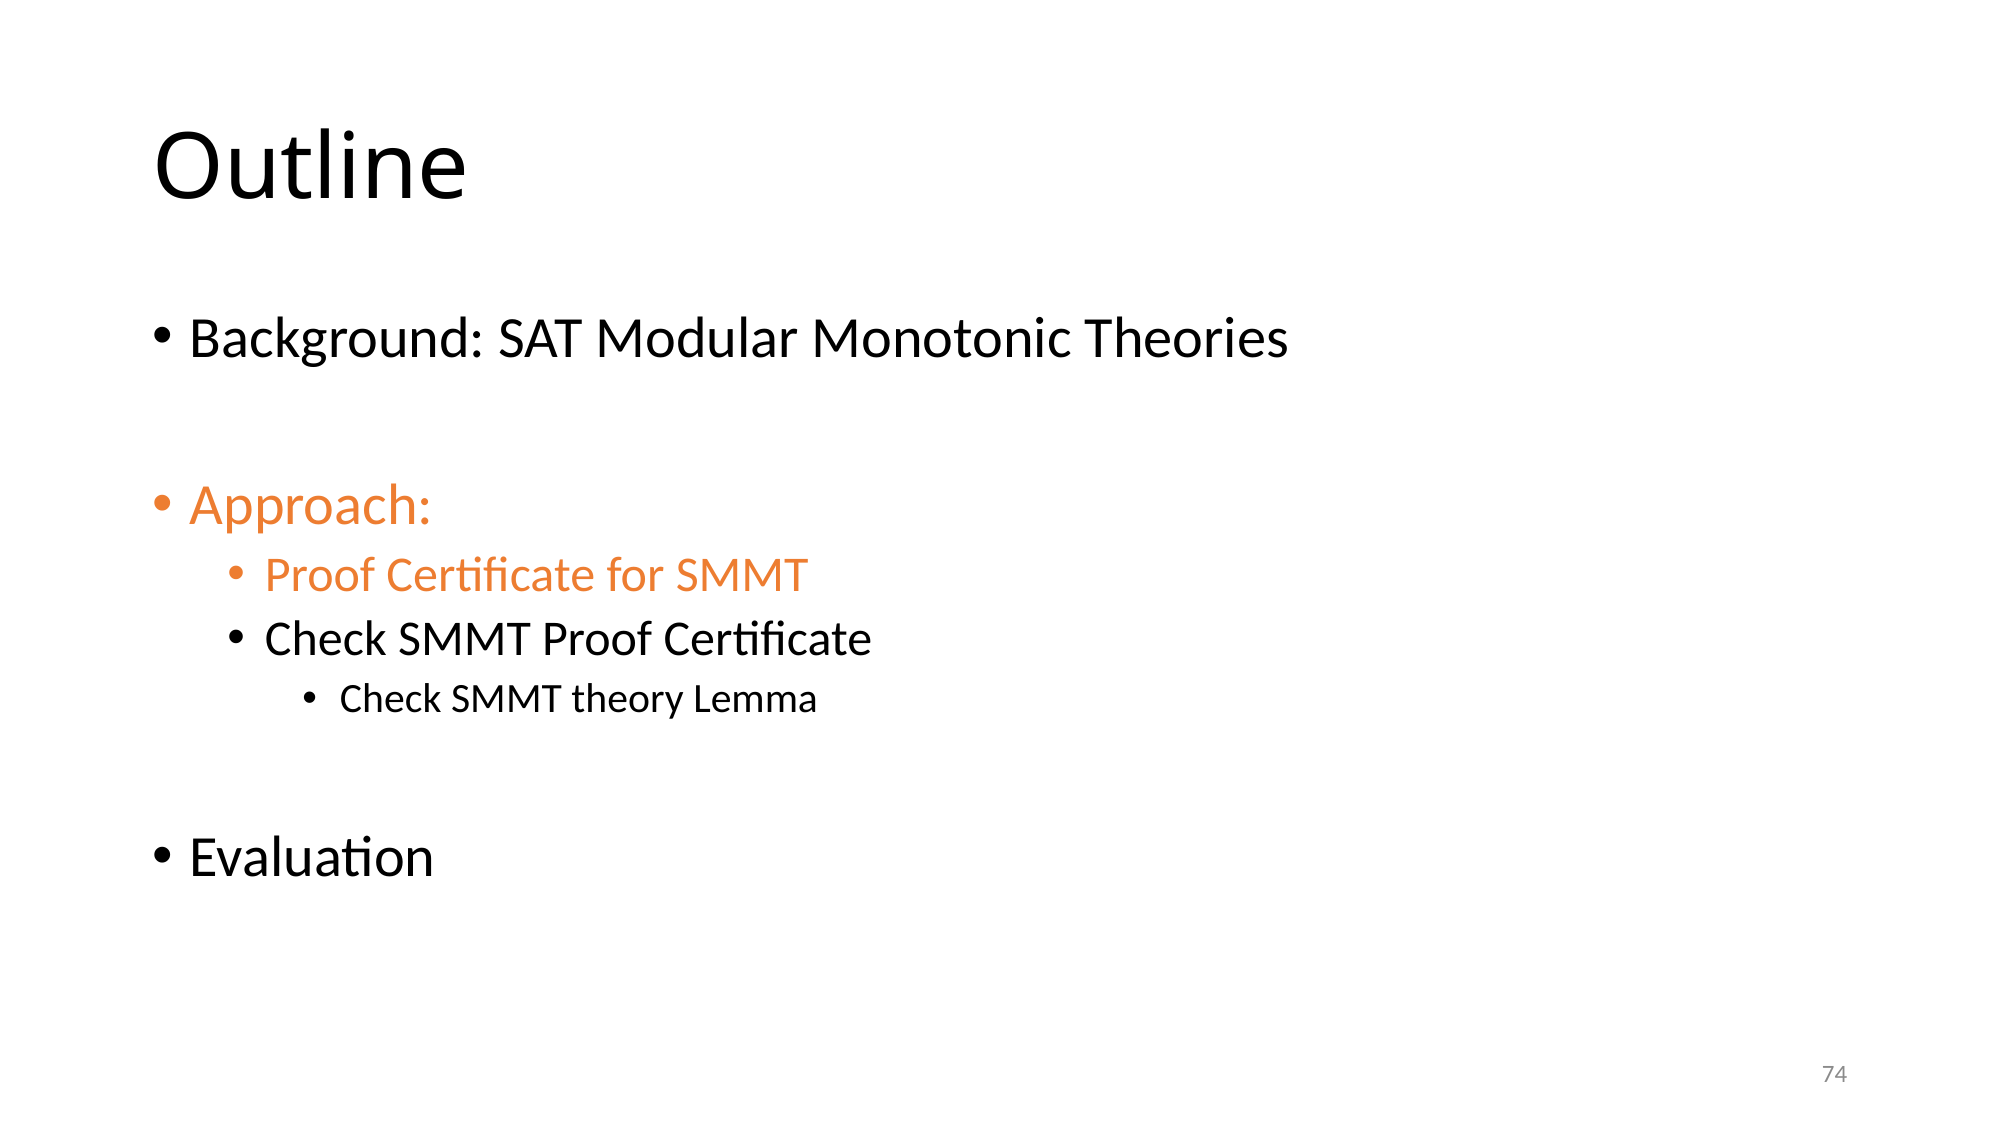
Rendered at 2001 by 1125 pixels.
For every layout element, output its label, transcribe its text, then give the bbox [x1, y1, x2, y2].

slide_number 74 [1412, 1042, 1863, 1103]
list Background: SAT Modular Monotonic Theories Approach: Proof Certificate for SMMT Check SMMT Proof Certificate Check SMMT theory Lemma Evaluation [137, 299, 1863, 1014]
title Outline [137, 59, 1863, 278]
